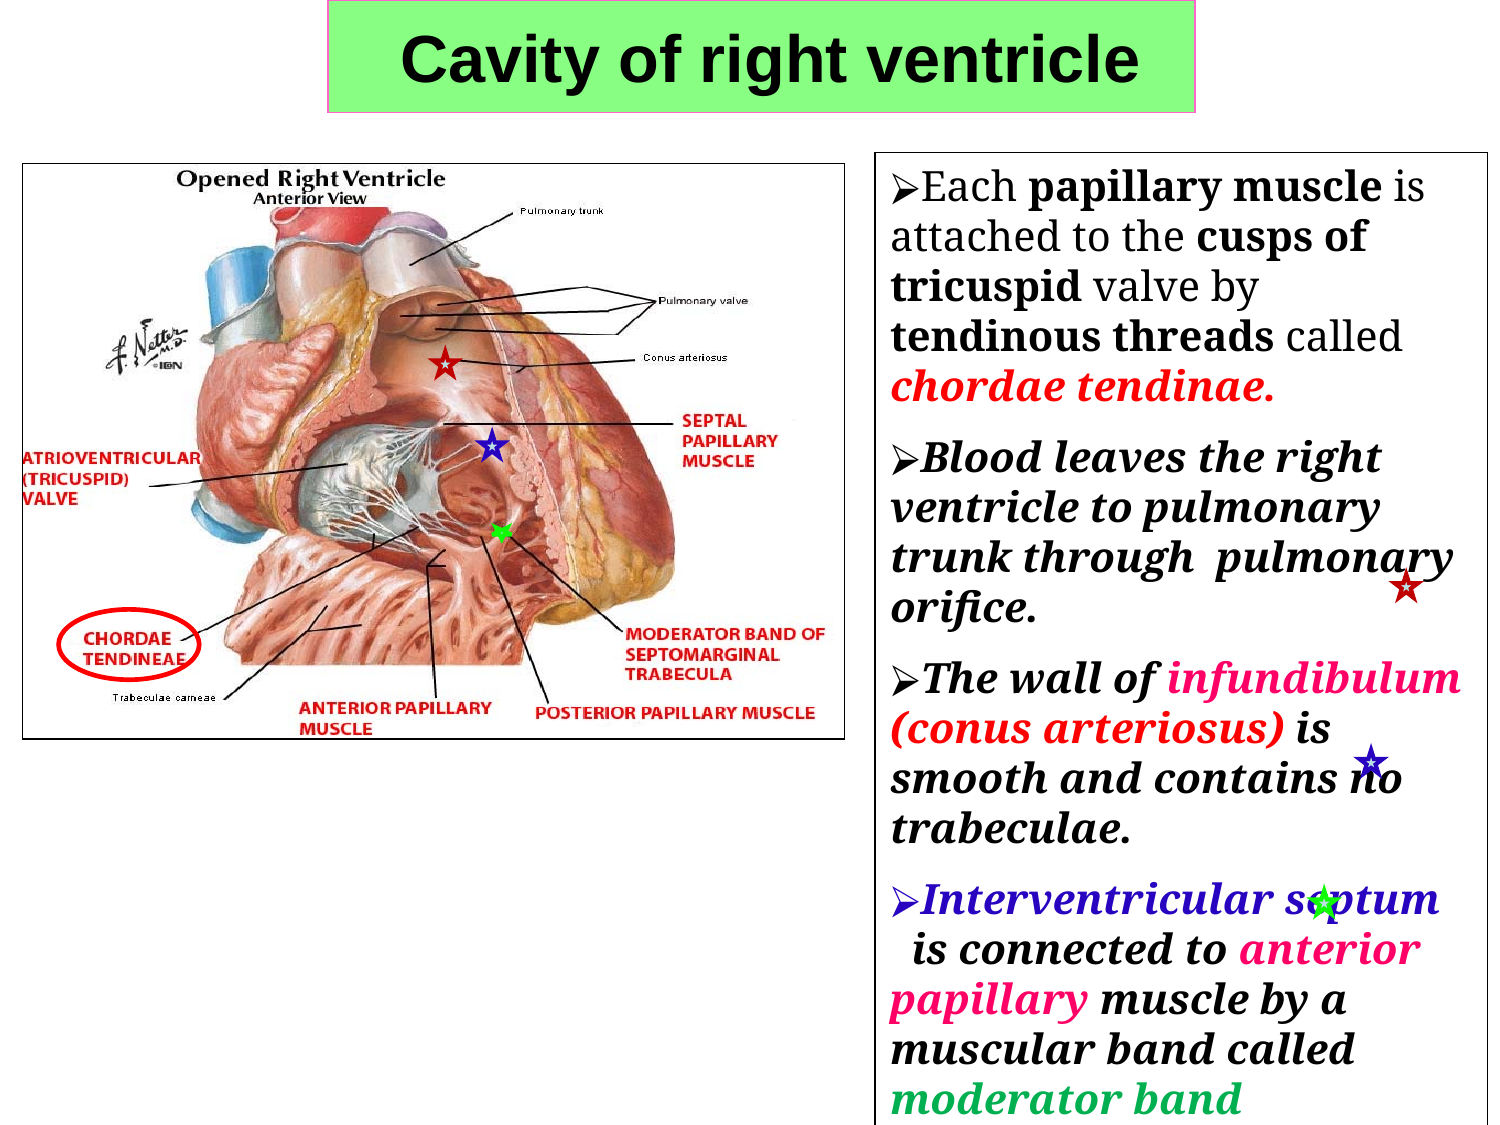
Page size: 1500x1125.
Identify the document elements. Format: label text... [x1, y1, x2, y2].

text_box Cavity of right ventricle [328, 0, 1196, 113]
text_box [1312, 890, 1336, 915]
picture [23, 163, 844, 739]
text_box [1359, 750, 1383, 774]
text_box Each papillary muscle is attached to the cusps of tricuspid valve by tendinous threads called chordae tendinae. Blood leaves the right ventricle to pulmonary trunk through pulmonary orifice. The wall of infundibulum (conus arteriosus) is smooth and contains no trabeculae. Interventricular septum is connected to anterior papillary muscle by a muscular band called moderator band [874, 152, 1488, 1125]
text_box [1394, 574, 1418, 598]
